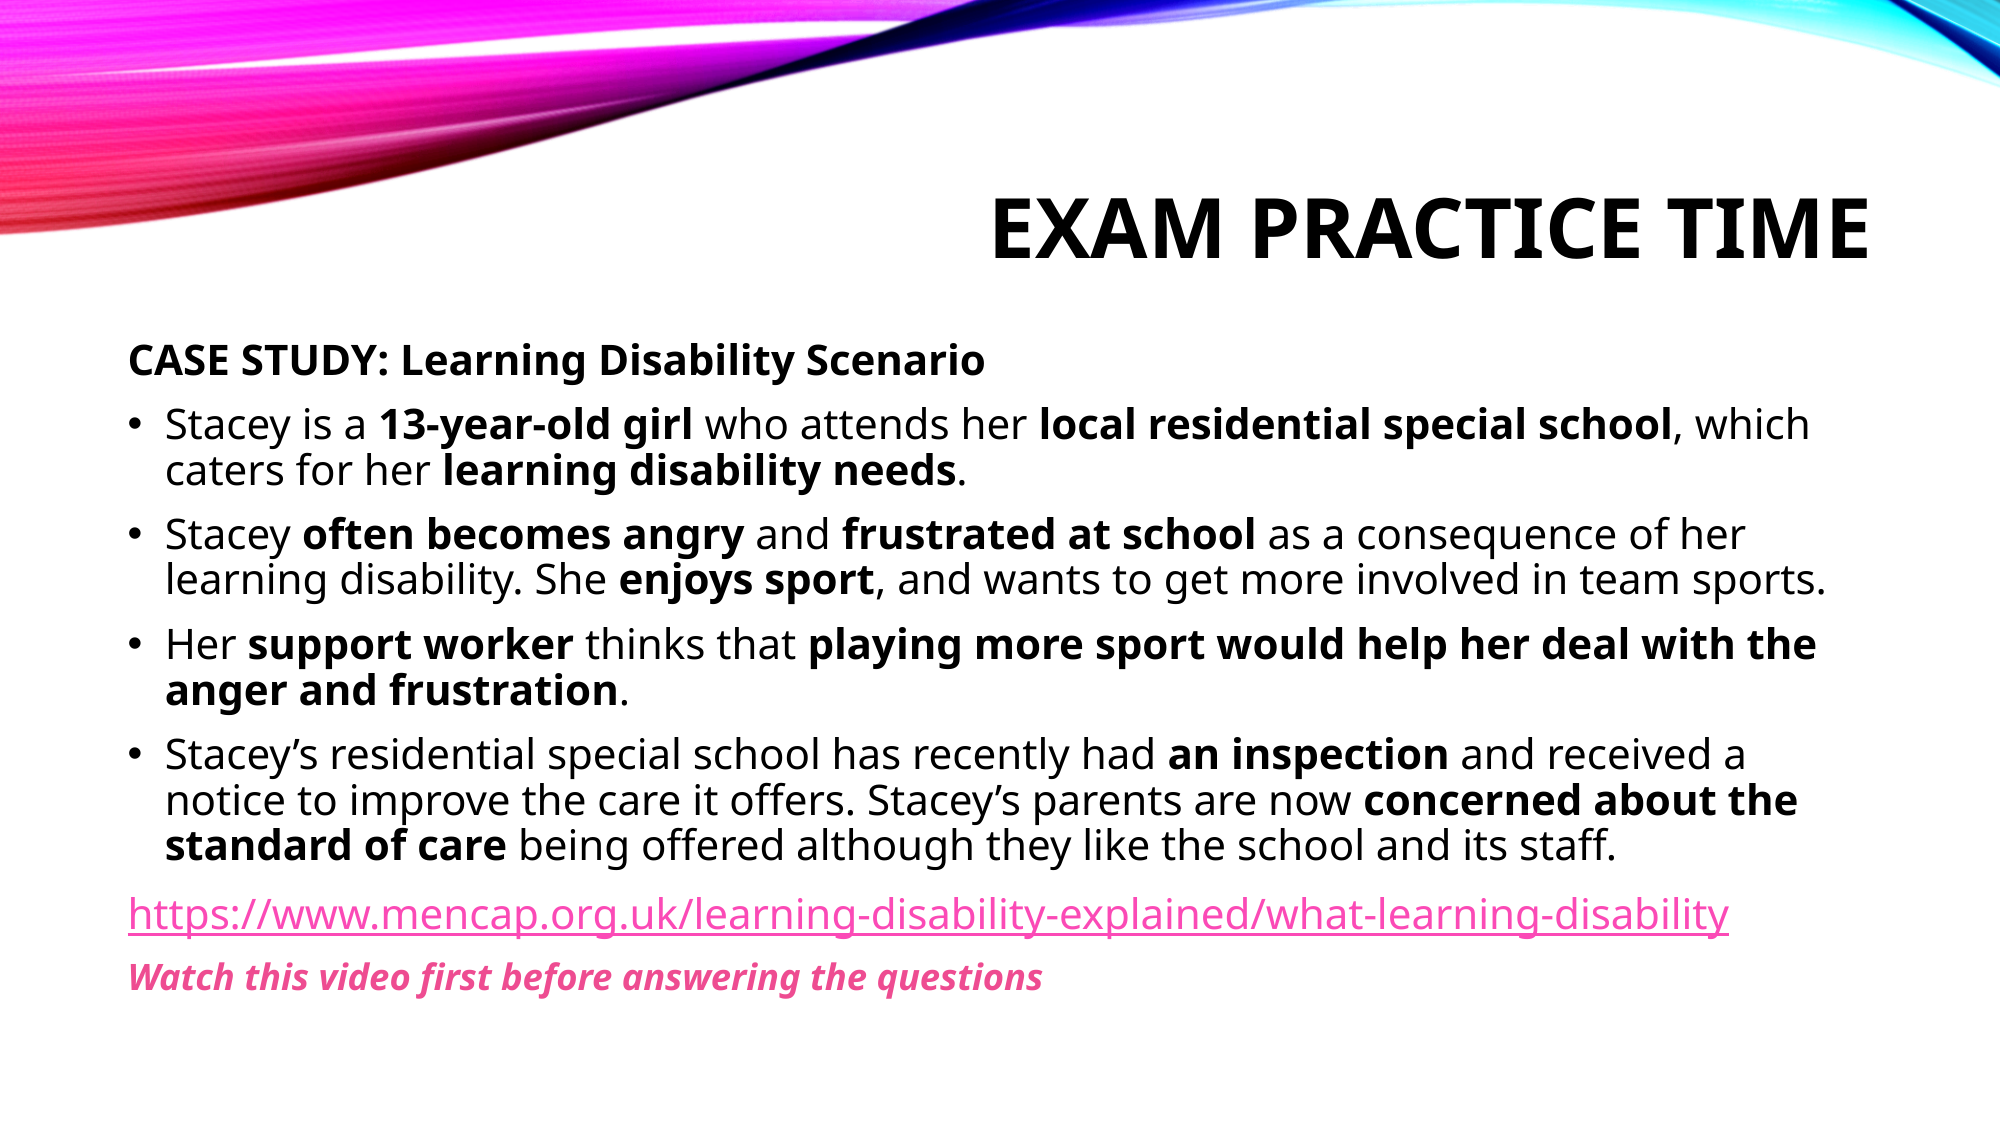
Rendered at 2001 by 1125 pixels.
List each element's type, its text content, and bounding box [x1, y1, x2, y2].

picture [1910, 0, 2000, 45]
title EXAM PRACTICE TIME [474, 125, 1888, 331]
picture [1890, 0, 2000, 75]
list CASE STUDY: Learning Disability Scenario Stacey is a 13-year-old girl who attends her local residential special school, which caters for her learning disability needs. Stacey often becomes angry and frustrated at school as a consequence of her learning disability. She enjoys sport, and wants to get more involved in team sports. Her support worker thinks that playing more sport would help her deal with the anger and frustration. Stacey’s residential special school has recently had an inspection and received a notice to improve the care it offers. Stacey’s parents are now concerned about the standard of care being offered although they like the school and its staff. https://www.mencap.org.uk/learning-disability-explained/what-learning-disability Watch this video first before answering the questions [112, 331, 1888, 1021]
picture [0, 0, 2000, 237]
